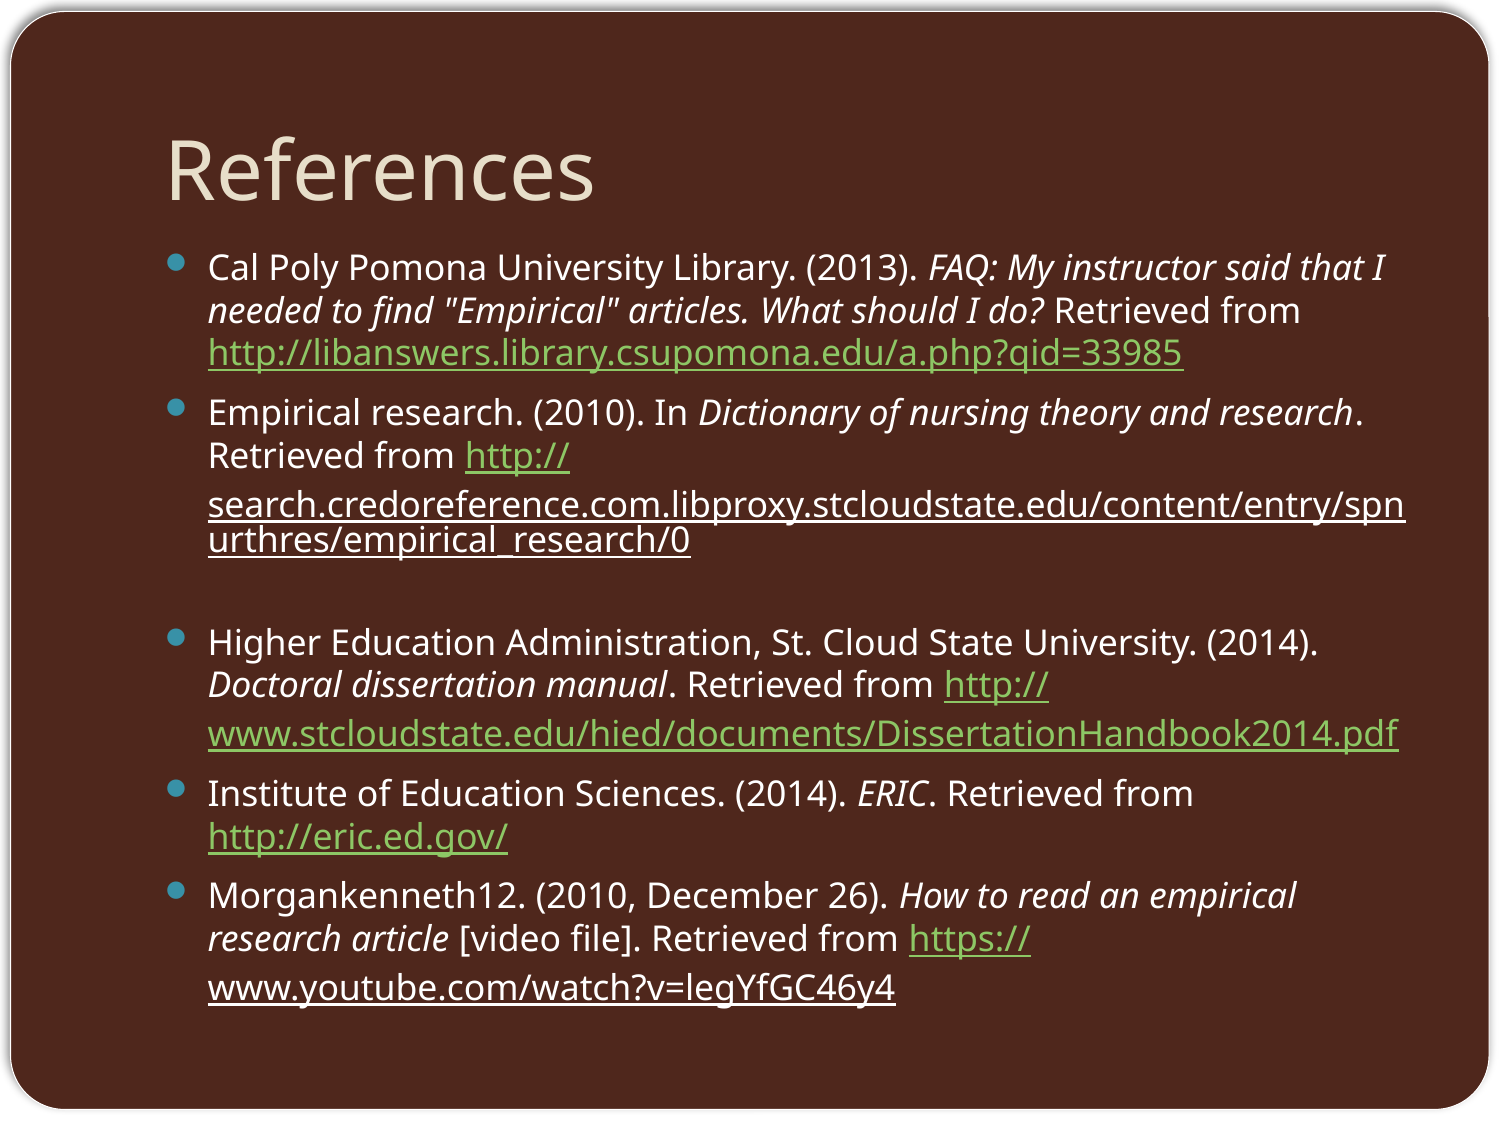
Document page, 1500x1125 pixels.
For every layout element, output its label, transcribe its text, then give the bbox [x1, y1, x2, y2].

list Cal Poly Pomona University Library. (2013). FAQ: My instructor said that I needed to find "Empirical" articles. What should I do? Retrieved from http://libanswers.library.csupomona.edu/a.php?qid=33985 Empirical research. (2010). In Dictionary of nursing theory and research. Retrieved from http://search.credoreference.com.libproxy.stcloudstate.edu/content/entry/spnurthres/empirical_research/0 Higher Education Administration, St. Cloud State University. (2014). Doctoral dissertation manual. Retrieved from http://www.stcloudstate.edu/hied/documents/DissertationHandbook2014.pdf Institute of Education Sciences. (2014). ERIC. Retrieved from http://eric.ed.gov/ Morgankenneth12. (2010, December 26). How to read an empirical research article [video file]. Retrieved from https://www.youtube.com/watch?v=legYfGC46y4 [150, 237, 1425, 988]
title References [150, 45, 1425, 233]
